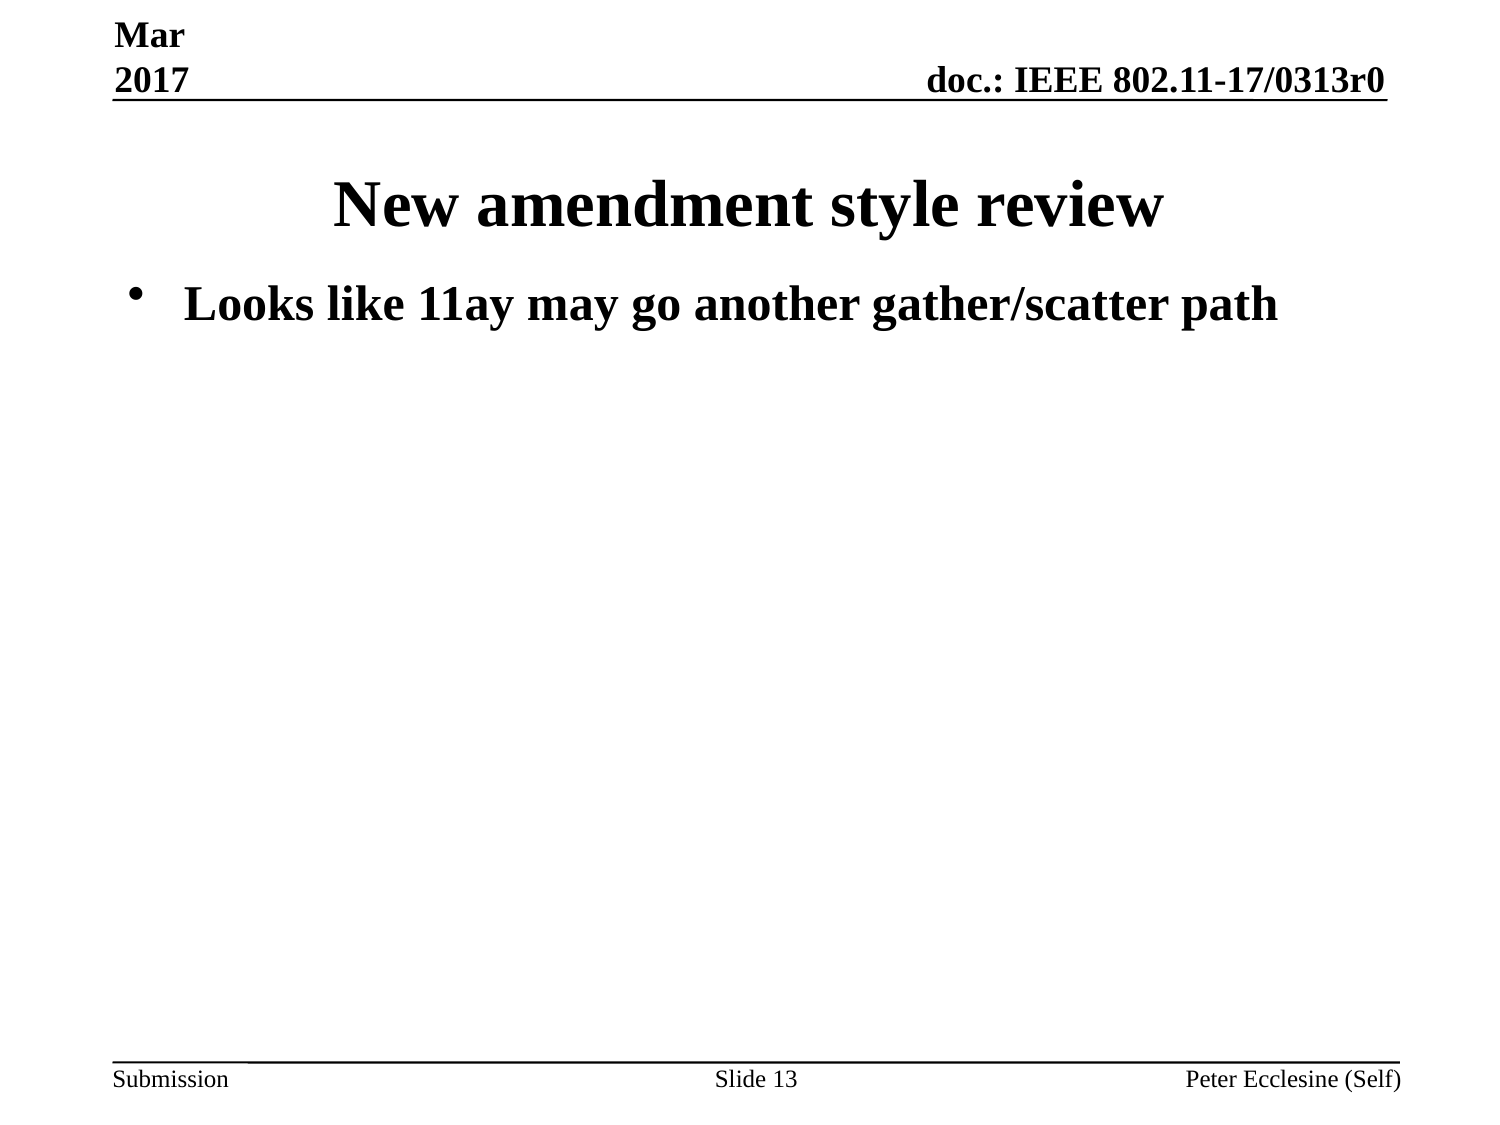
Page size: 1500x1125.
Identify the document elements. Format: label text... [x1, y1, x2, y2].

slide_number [114, 54, 265, 101]
list Looks like 11ay may go another gather/scatter path [112, 262, 1388, 1038]
slide_number Slide 13 [712, 1061, 800, 1093]
footer Peter Ecclesine (Self) [1181, 1061, 1402, 1093]
title New amendment style review [112, 112, 1388, 262]
